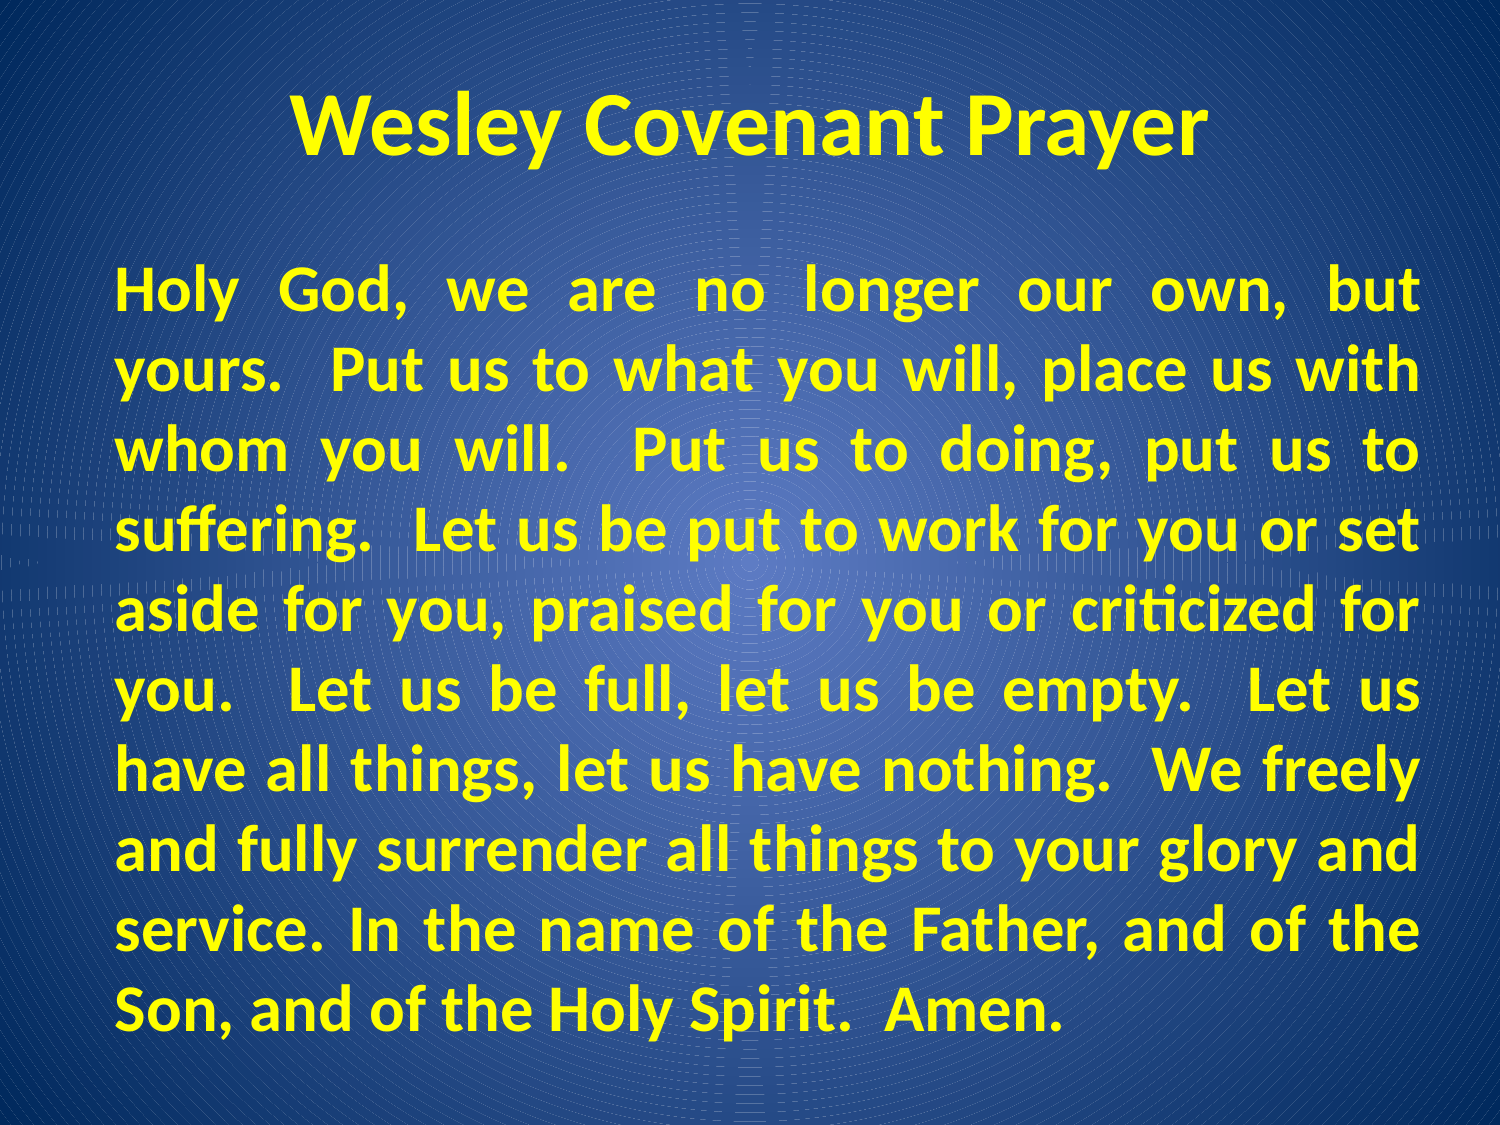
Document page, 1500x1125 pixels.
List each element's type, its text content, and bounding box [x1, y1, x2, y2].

text_box Holy God, we are no longer our own, but yours. Put us to what you will, place us with whom you will. Put us to doing, put us to suffering. Let us be put to work for you or set aside for you, praised for you or criticized for you. Let us be full, let us be empty. Let us have all things, let us have nothing. We freely and fully surrender all things to your glory and service. In the name of the Father, and of the Son, and of the Holy Spirit. Amen. [99, 237, 1438, 1052]
title Wesley Covenant Prayer [75, 24, 1425, 213]
